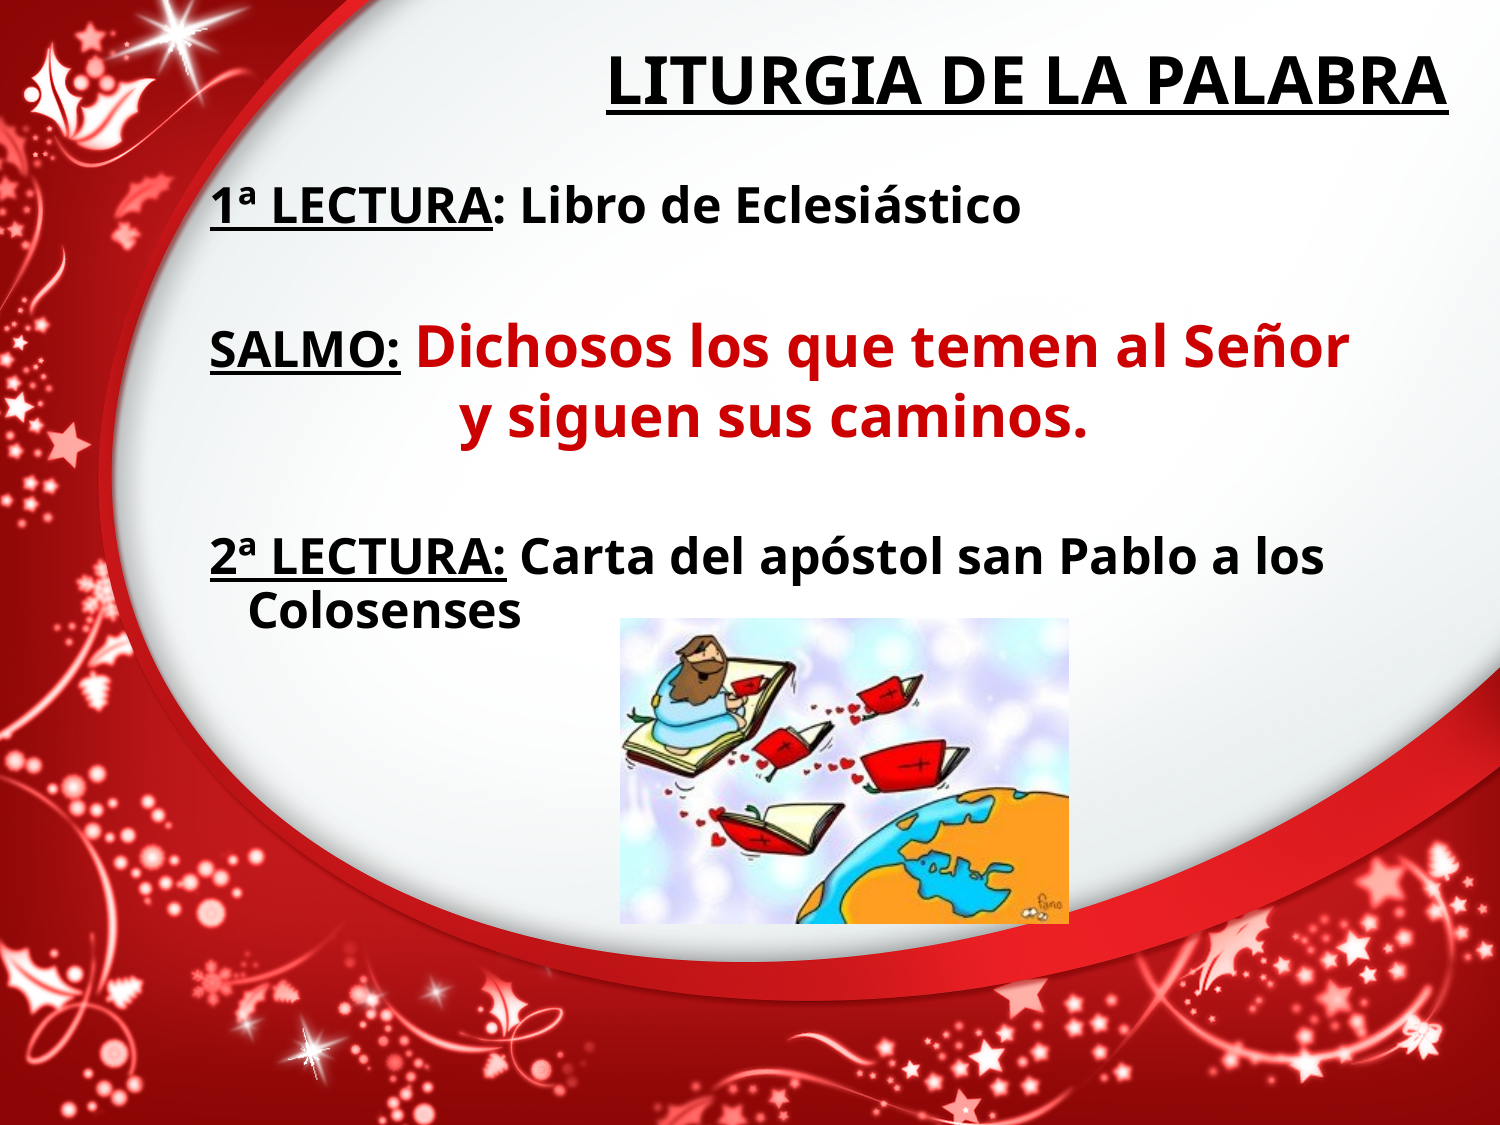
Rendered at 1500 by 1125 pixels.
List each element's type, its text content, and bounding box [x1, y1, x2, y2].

text_box LITURGIA DE LA PALABRA [591, 30, 1464, 126]
text_box 1ª LECTURA: Libro de Eclesiástico SALMO: Dichosos los que temen al Señor y siguen sus caminos. 2ª LECTURA: Carta del apóstol san Pablo a los Colosenses [194, 172, 1471, 858]
picture [0, 0, 1500, 1125]
